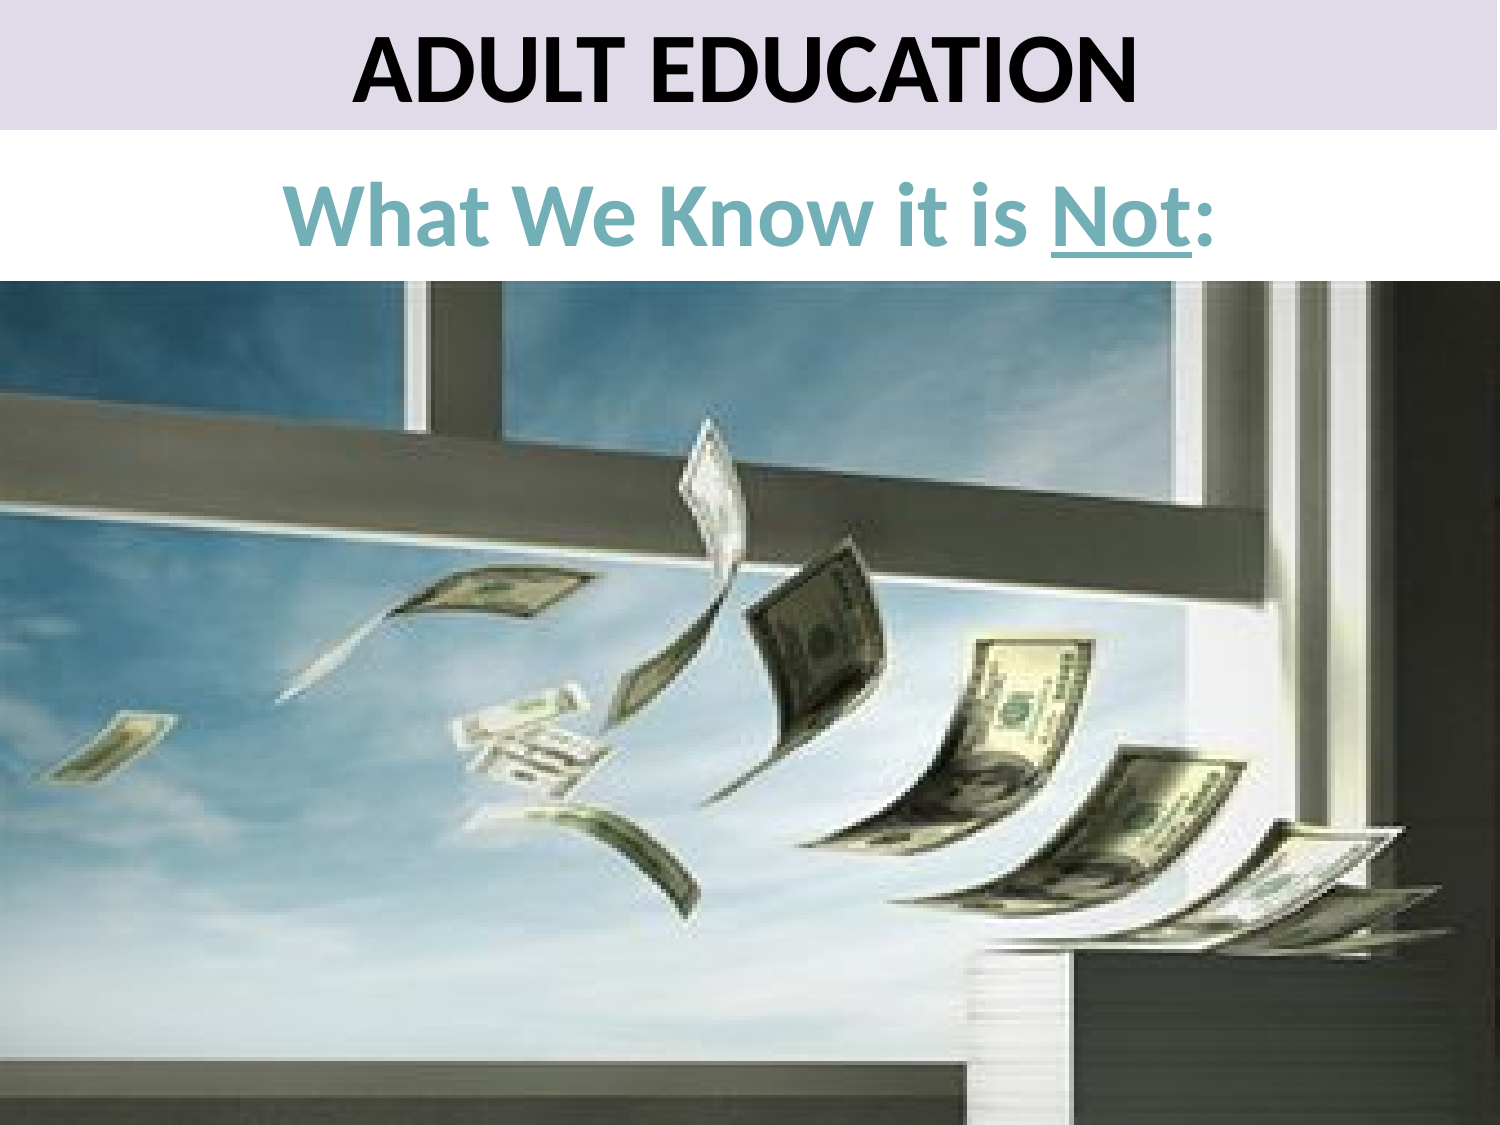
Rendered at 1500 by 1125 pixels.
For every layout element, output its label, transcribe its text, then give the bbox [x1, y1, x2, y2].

title What We Know it is Not: [0, 137, 1500, 279]
picture [0, 280, 1500, 1125]
text_box ADULT EDUCATION [0, 0, 1497, 130]
